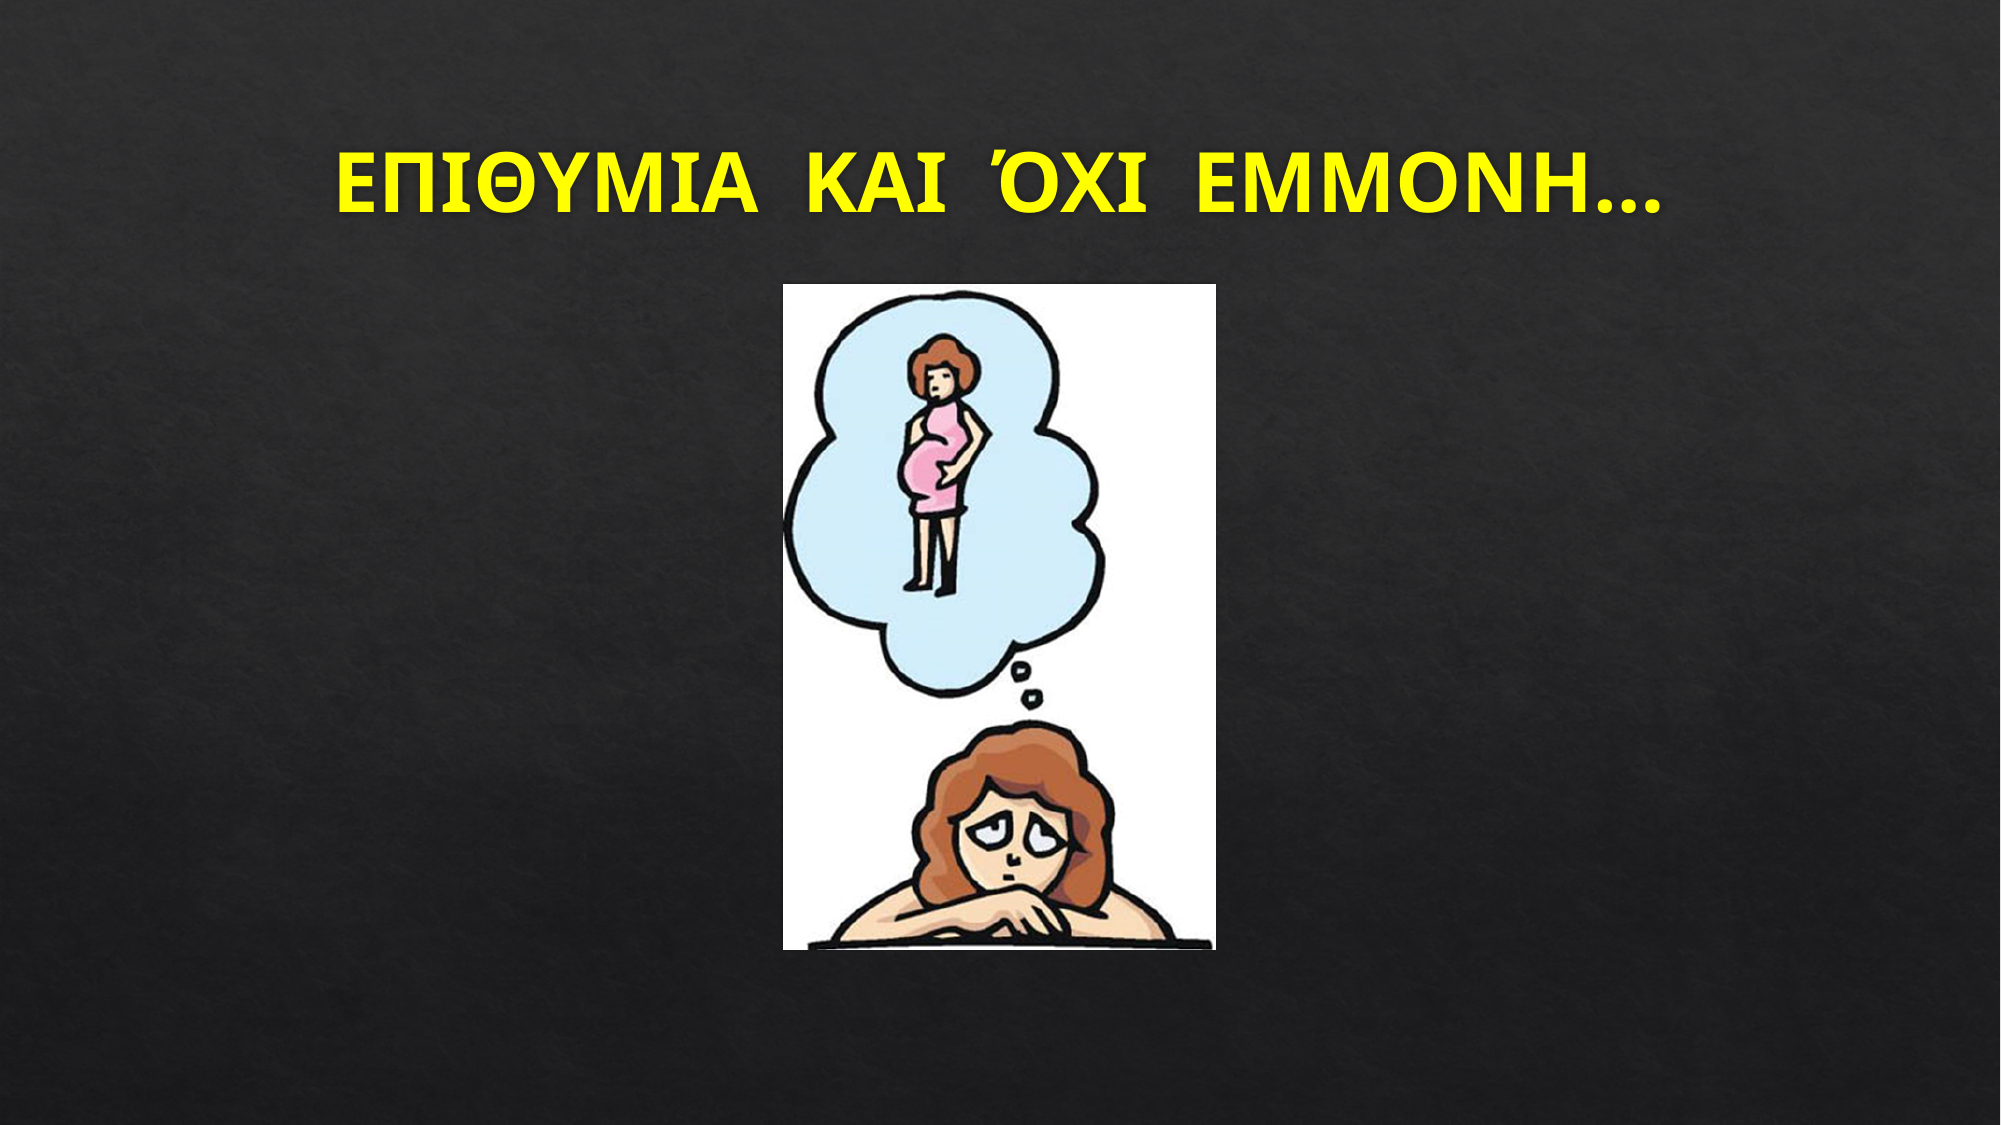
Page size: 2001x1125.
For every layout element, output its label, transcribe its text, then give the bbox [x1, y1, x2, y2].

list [782, 283, 1216, 951]
title ΕΠΙΘΥΜΙΑ ΚΑΙ ΌΧΙ ΕΜΜΟΝΗ… [149, 99, 1849, 260]
